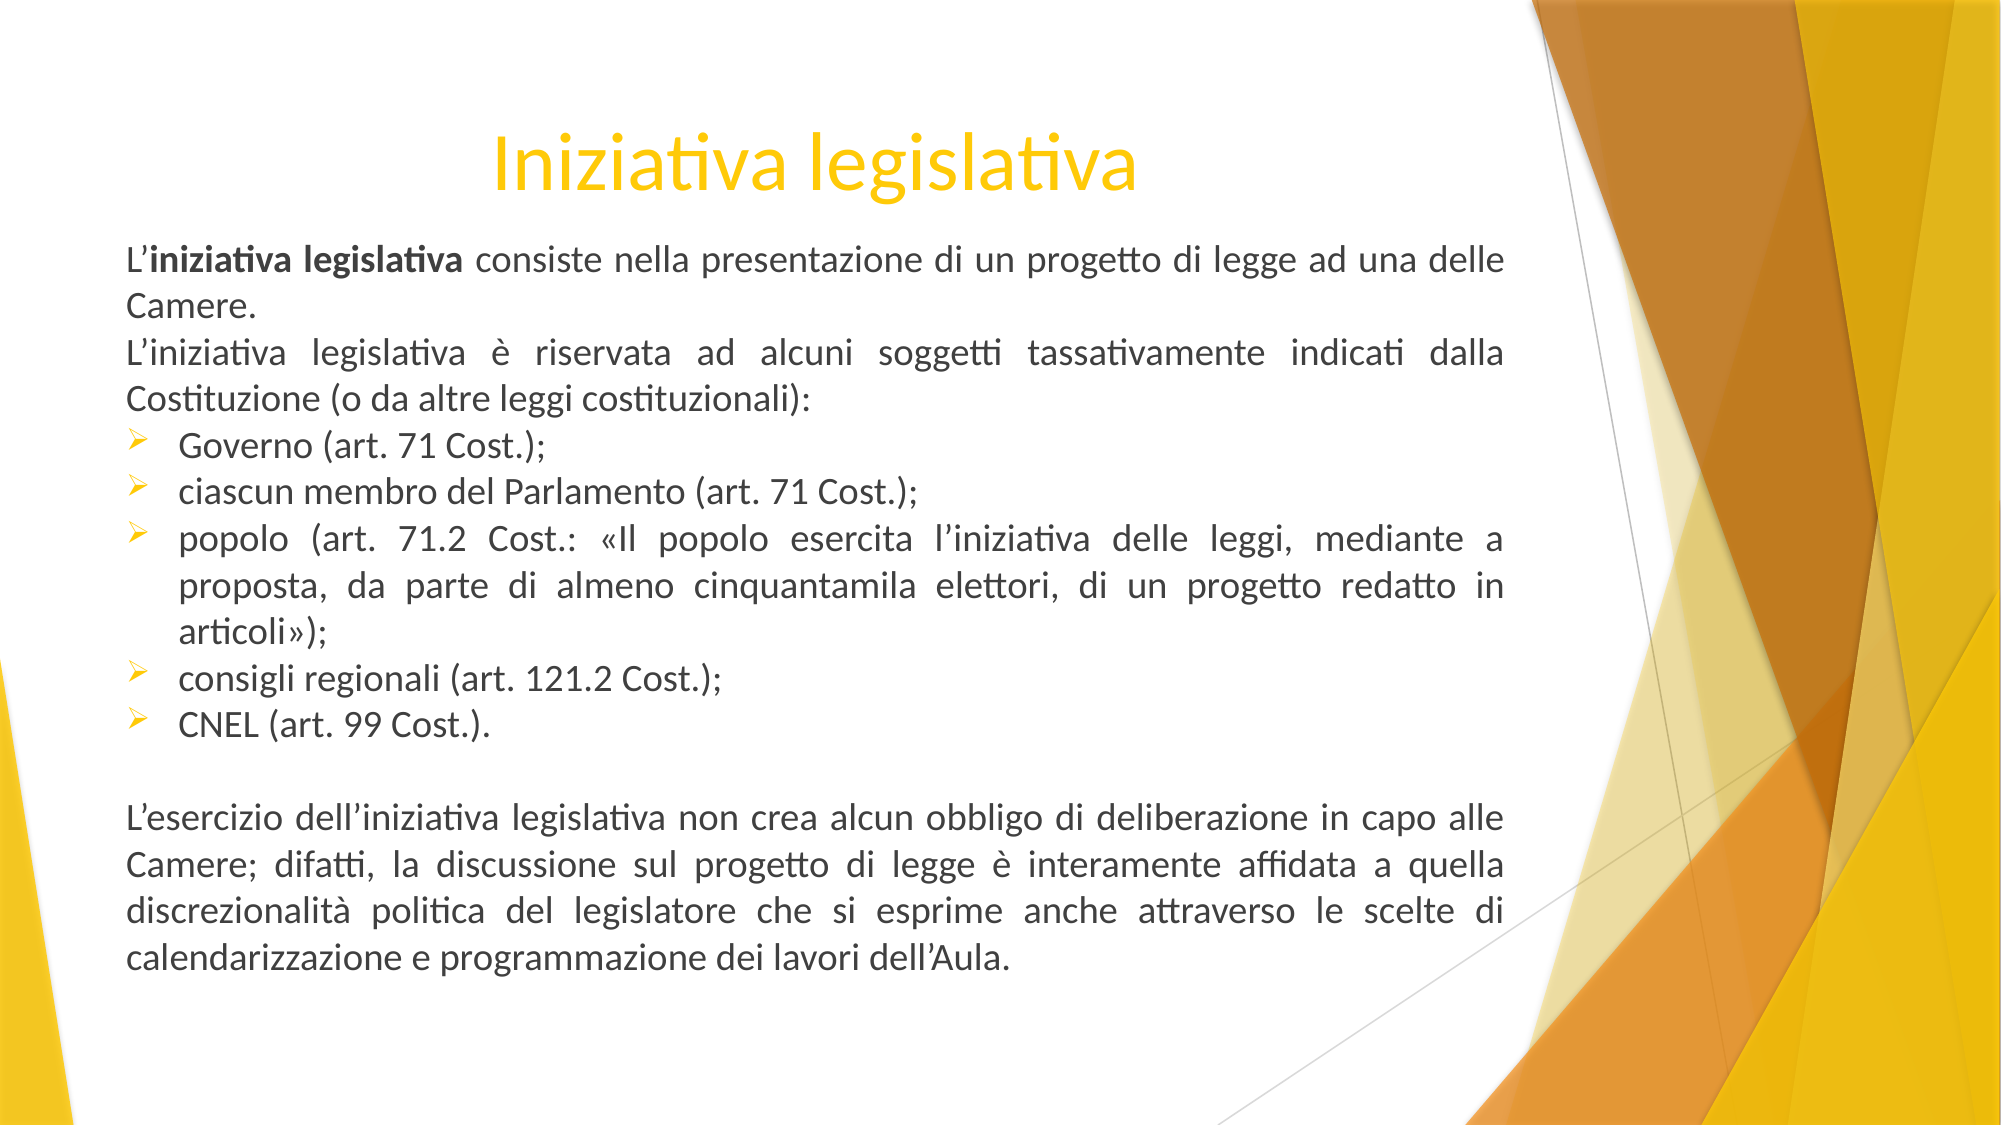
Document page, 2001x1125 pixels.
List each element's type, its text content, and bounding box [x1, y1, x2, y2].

title Iniziativa legislativa [111, 99, 1522, 226]
list L’iniziativa legislativa consiste nella presentazione di un progetto di legge ad una delle Camere. L’iniziativa legislativa è riservata ad alcuni soggetti tassativamente indicati dalla Costituzione (o da altre leggi costituzionali): Governo (art. 71 Cost.); ciascun membro del Parlamento (art. 71 Cost.); popolo (art. 71.2 Cost.: «Il popolo esercita l’iniziativa delle leggi, mediante a proposta, da parte di almeno cinquantamila elettori, di un progetto redatto in articoli»); consigli regionali (art. 121.2 Cost.); CNEL (art. 99 Cost.). L’esercizio dell’iniziativa legislativa non crea alcun obbligo di deliberazione in capo alle Camere; difatti, la discussione sul progetto di legge è interamente affidata a quella discrezionalità politica del legislatore che si esprime anche attraverso le scelte di calendarizzazione e programmazione dei lavori dell’Aula. [111, 226, 1522, 992]
